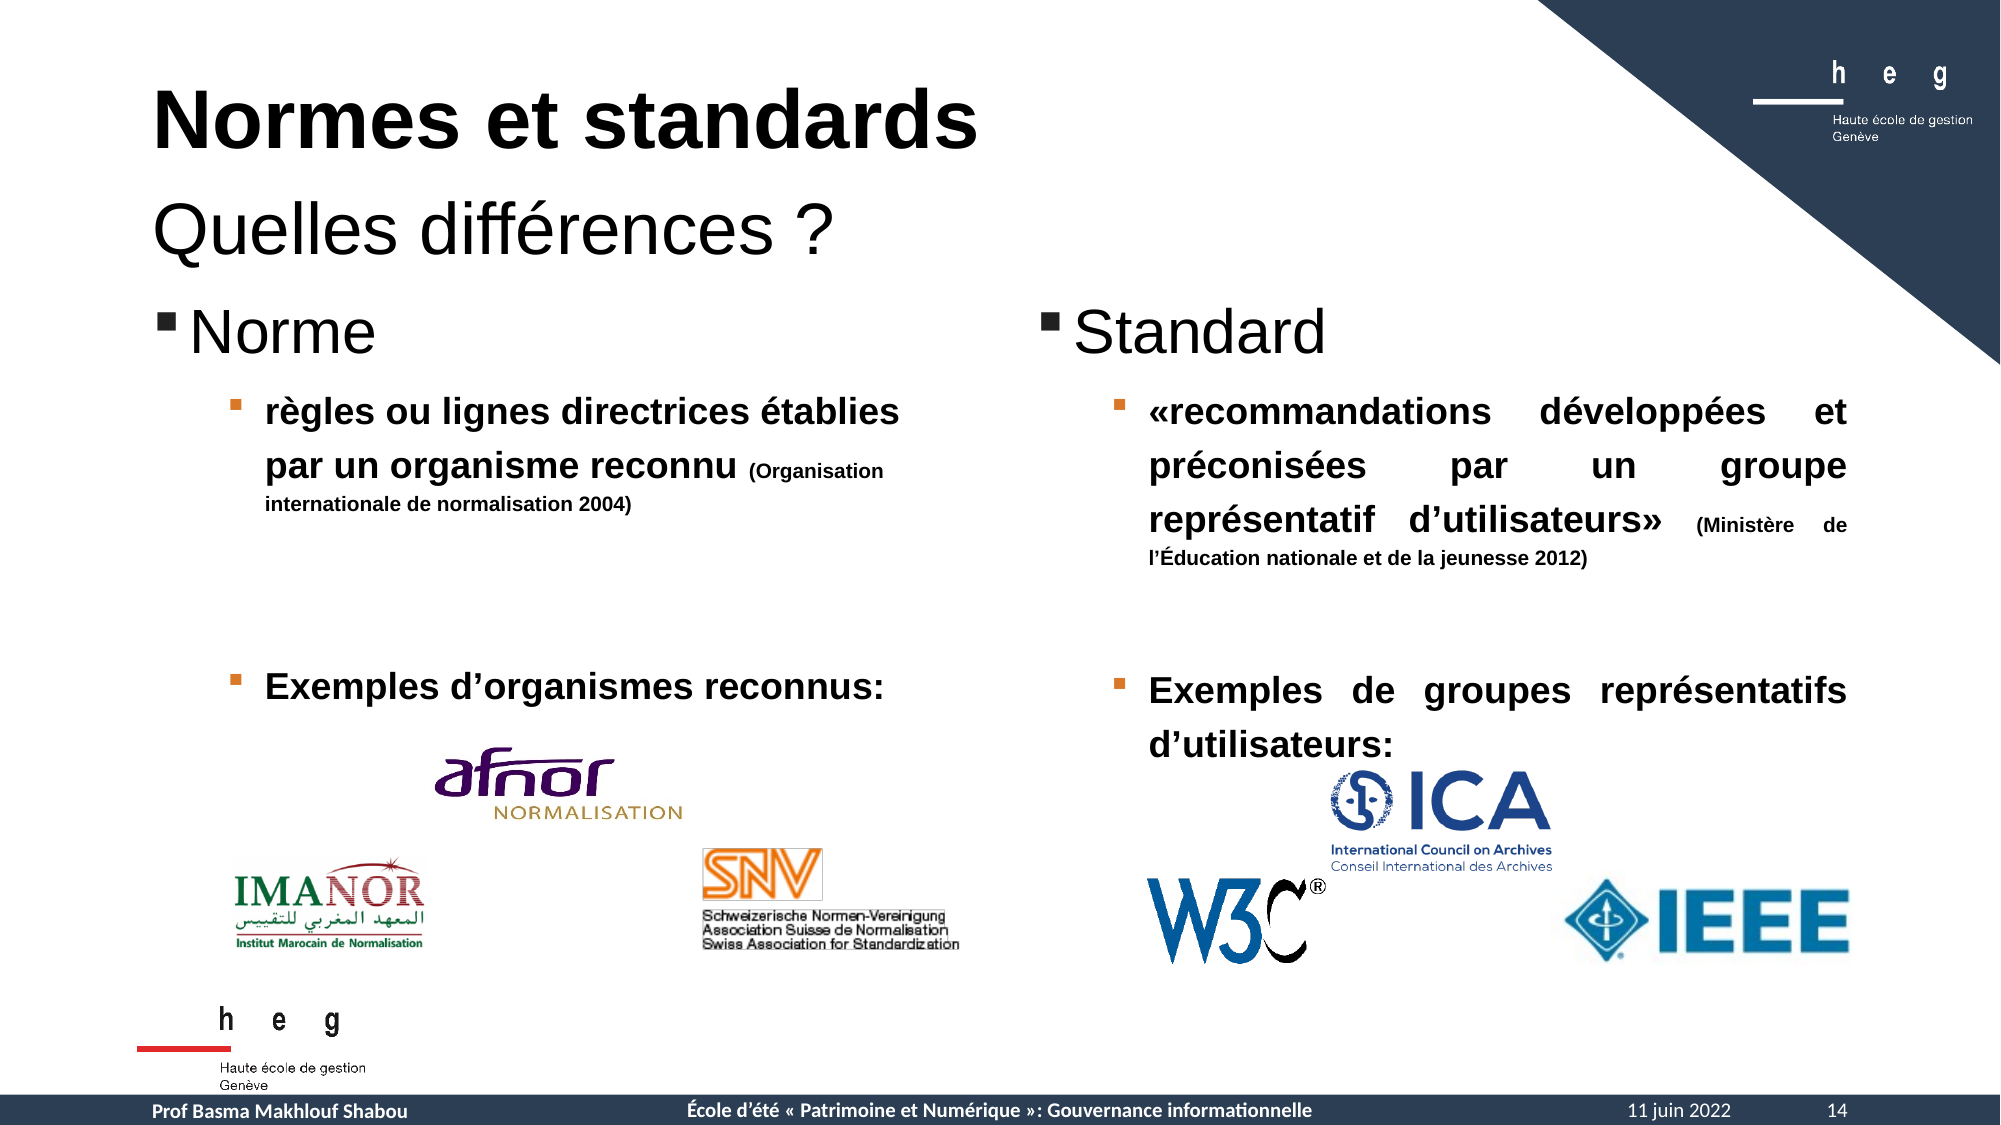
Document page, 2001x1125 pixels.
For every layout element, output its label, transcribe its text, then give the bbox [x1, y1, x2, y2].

list Standard «recommandations développées et préconisées par un groupe représentatif d’utilisateurs» (Ministère de l’Éducation nationale et de la jeunesse 2012) Exemples de groupes représentatifs d’utilisateurs: [1020, 292, 1863, 979]
picture [1753, 60, 1972, 141]
list Normes et standards [137, 69, 1863, 176]
picture [233, 854, 426, 949]
picture [1142, 769, 1864, 985]
picture [137, 1006, 365, 1090]
picture [409, 721, 967, 981]
list Norme règles ou lignes directrices établies par un organisme reconnu (Organisation internationale de normalisation 2004) Exemples d’organismes reconnus: [137, 292, 979, 979]
list Quelles différences ? [137, 184, 1863, 284]
